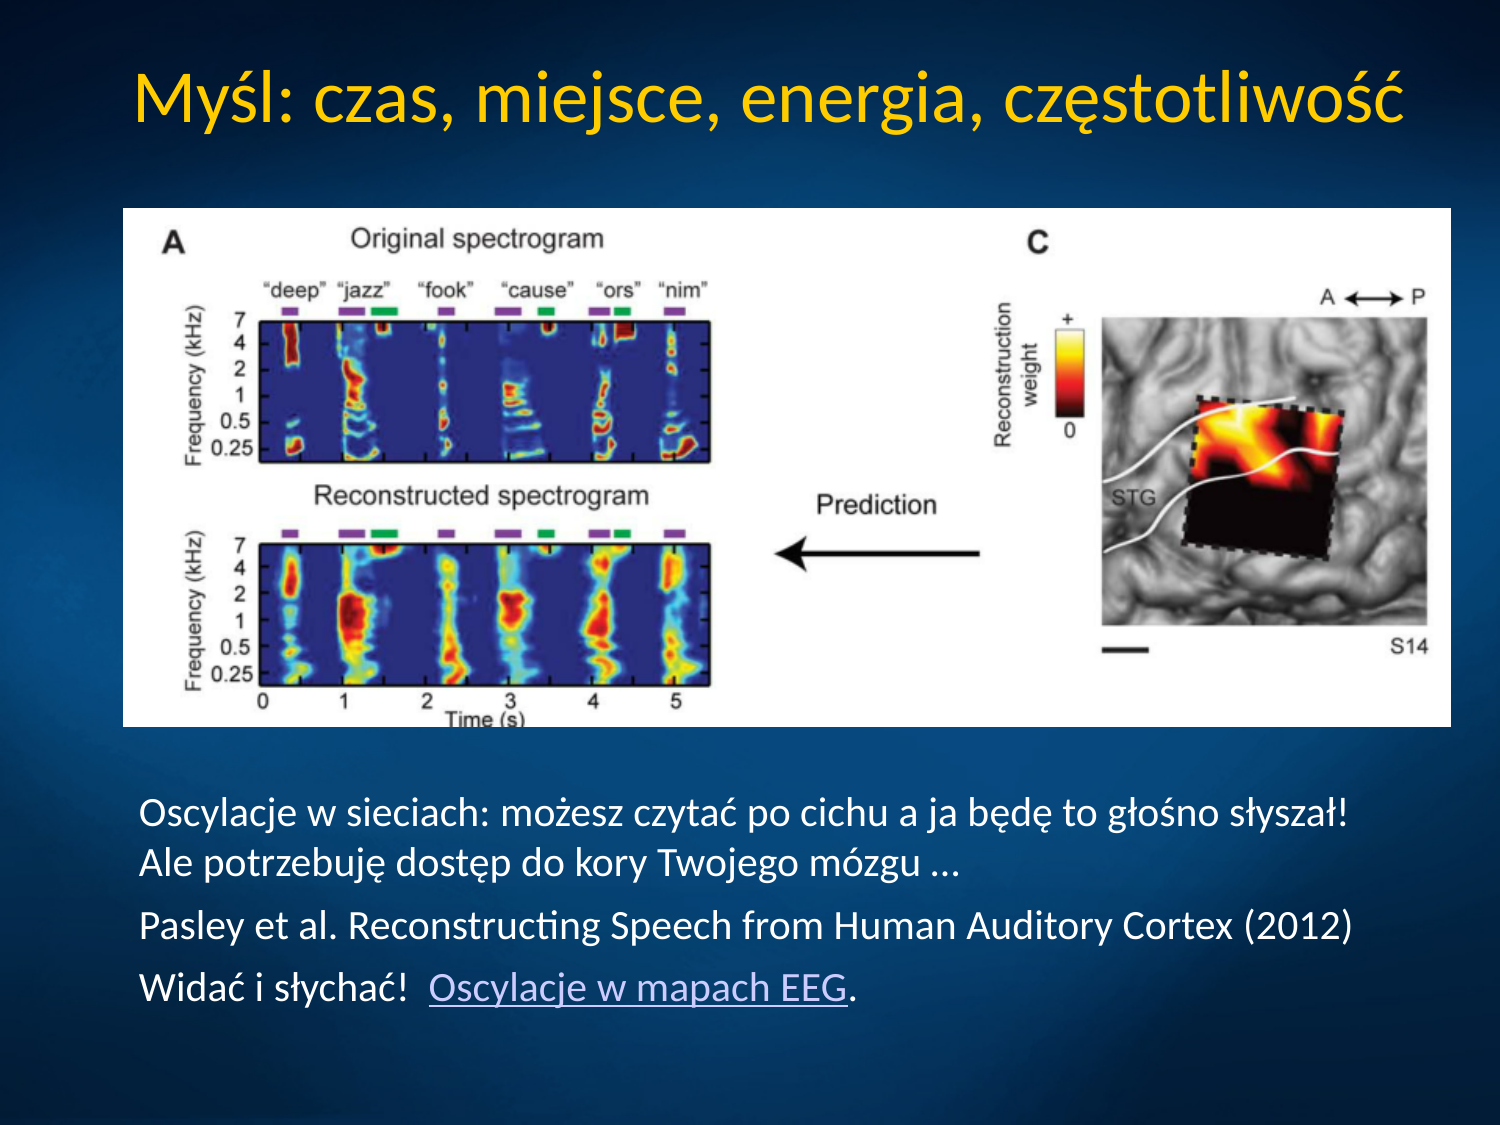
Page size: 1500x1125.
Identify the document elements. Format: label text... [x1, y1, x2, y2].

picture [0, 0, 1500, 1125]
list Oscylacje w sieciach: możesz czytać po cichu a ja będę to głośno słyszał! Ale potrzebuję dostęp do kory Twojego mózgu … Pasley et al. Reconstructing Speech from Human Auditory Cortex (2012) Widać i słychać! Oscylacje w mapach EEG. [123, 777, 1494, 1014]
title Myśl: czas, miejsce, energia, częstotliwość [88, 27, 1451, 159]
